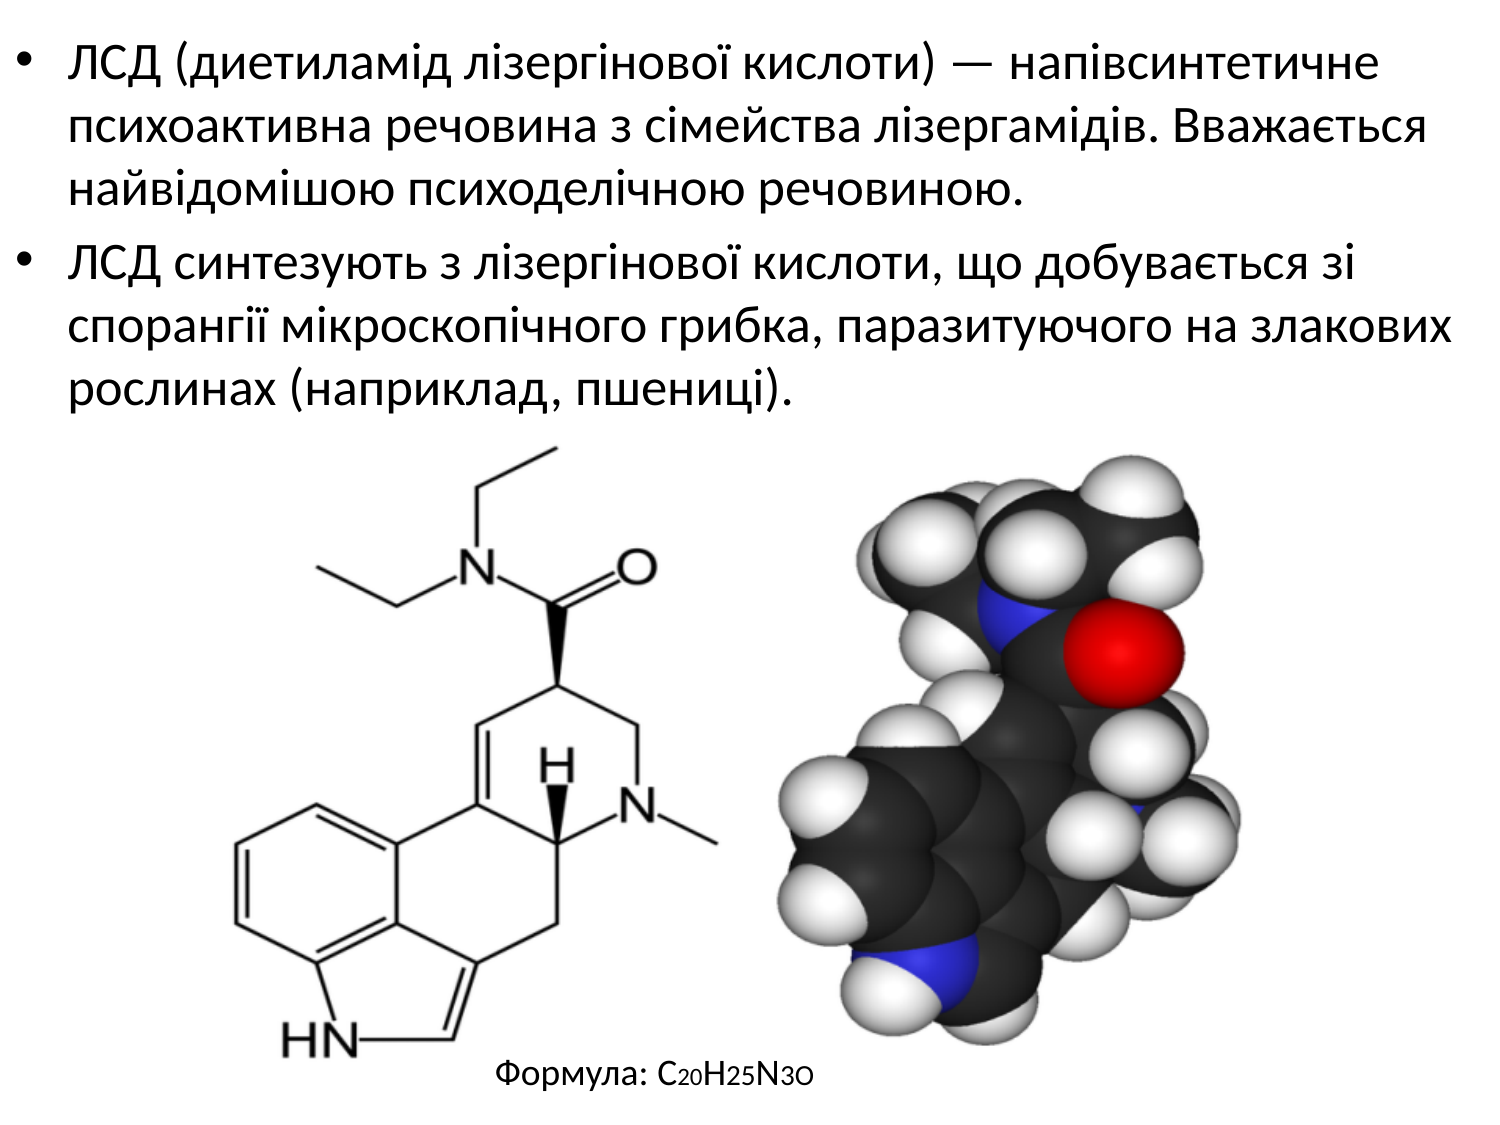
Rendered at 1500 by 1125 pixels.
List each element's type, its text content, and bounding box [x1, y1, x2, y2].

picture [197, 420, 1261, 1071]
list ЛСД (диетиламід лізергінової кислоти) — напівсинтетичне психоактивна речовина з сімейства лізергамідів. Вважається найвідомішою психоделічною речовиною. ЛСД синтезують з лізергінової кислоти, що добувається зі спорангії мікроскопічного грибка, паразитуючого на злакових рослинах (наприклад, пшениці). [0, 19, 1483, 433]
text_box Формула: C20H25N3O [480, 1079, 829, 1100]
